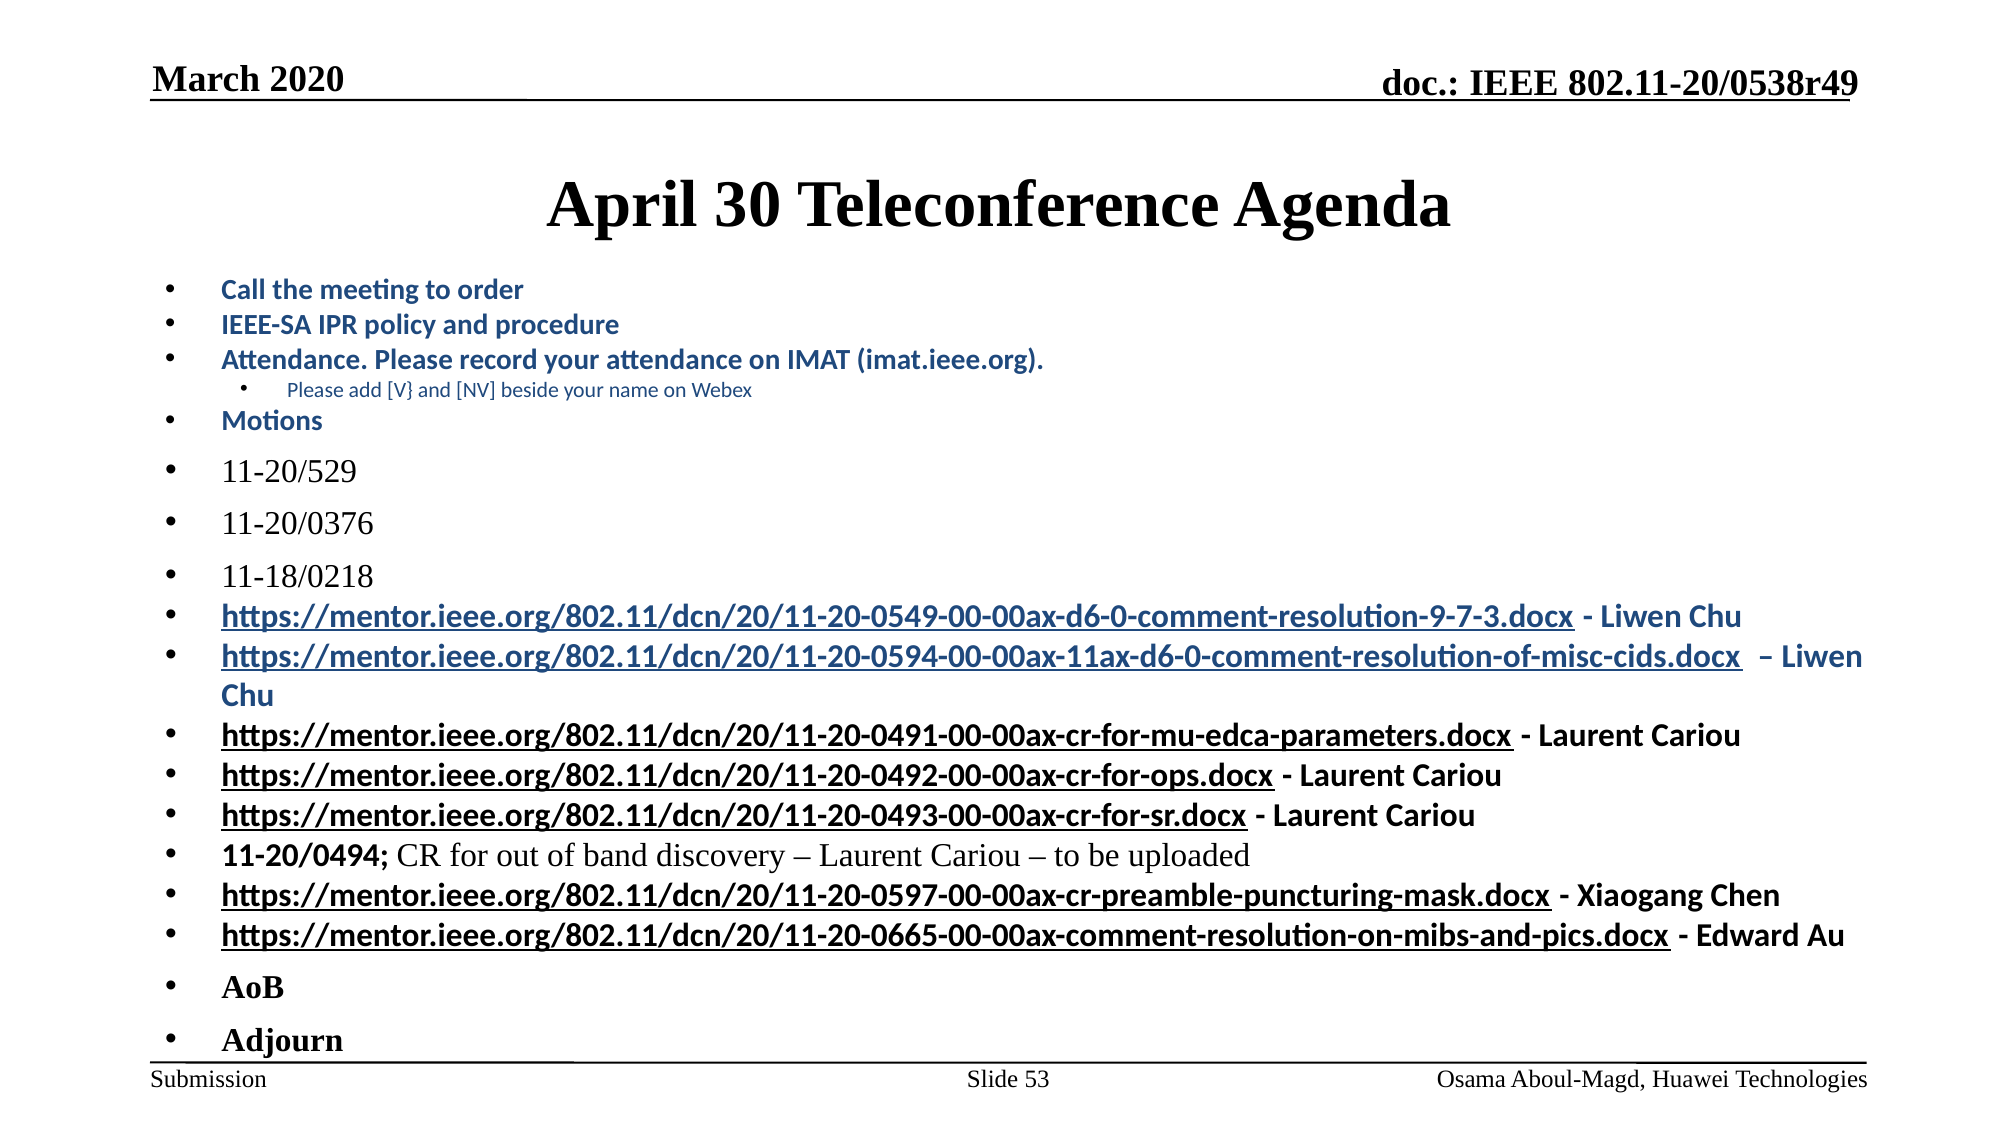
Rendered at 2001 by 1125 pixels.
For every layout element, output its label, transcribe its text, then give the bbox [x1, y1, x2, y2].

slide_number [152, 54, 563, 100]
slide_number Slide 53 [950, 1061, 1067, 1123]
footer Osama Aboul-Magd, Huawei Technologies [1171, 1061, 1869, 1093]
list Call the meeting to order IEEE-SA IPR policy and procedure Attendance. Please record your attendance on IMAT (imat.ieee.org). Please add [V} and [NV] beside your name on Webex Motions 11-20/529 11-20/0376 11-18/0218 https://mentor.ieee.org/802.11/dcn/20/11-20-0549-00-00ax-d6-0-comment-resolution-9-7-3.docx - Liwen Chu https://mentor.ieee.org/802.11/dcn/20/11-20-0594-00-00ax-11ax-d6-0-comment-resolution-of-misc-cids.docx – Liwen Chu https://mentor.ieee.org/802.11/dcn/20/11-20-0491-00-00ax-cr-for-mu-edca-parameters.docx - Laurent Cariou https://mentor.ieee.org/802.11/dcn/20/11-20-0492-00-00ax-cr-for-ops.docx - Laurent Cariou https://mentor.ieee.org/802.11/dcn/20/11-20-0493-00-00ax-cr-for-sr.docx - Laurent Cariou 11-20/0494; CR for out of band discovery – Laurent Cariou – to be uploaded https://mentor.ieee.org/802.11/dcn/20/11-20-0597-00-00ax-cr-preamble-puncturing-mask.docx - Xiaogang Chen https://mentor.ieee.org/802.11/dcn/20/11-20-0665-00-00ax-comment-resolution-on-mibs-and-pics.docx - Edward Au AoB Adjourn [149, 262, 1902, 1014]
title April 30 Teleconference Agenda [149, 112, 1850, 262]
